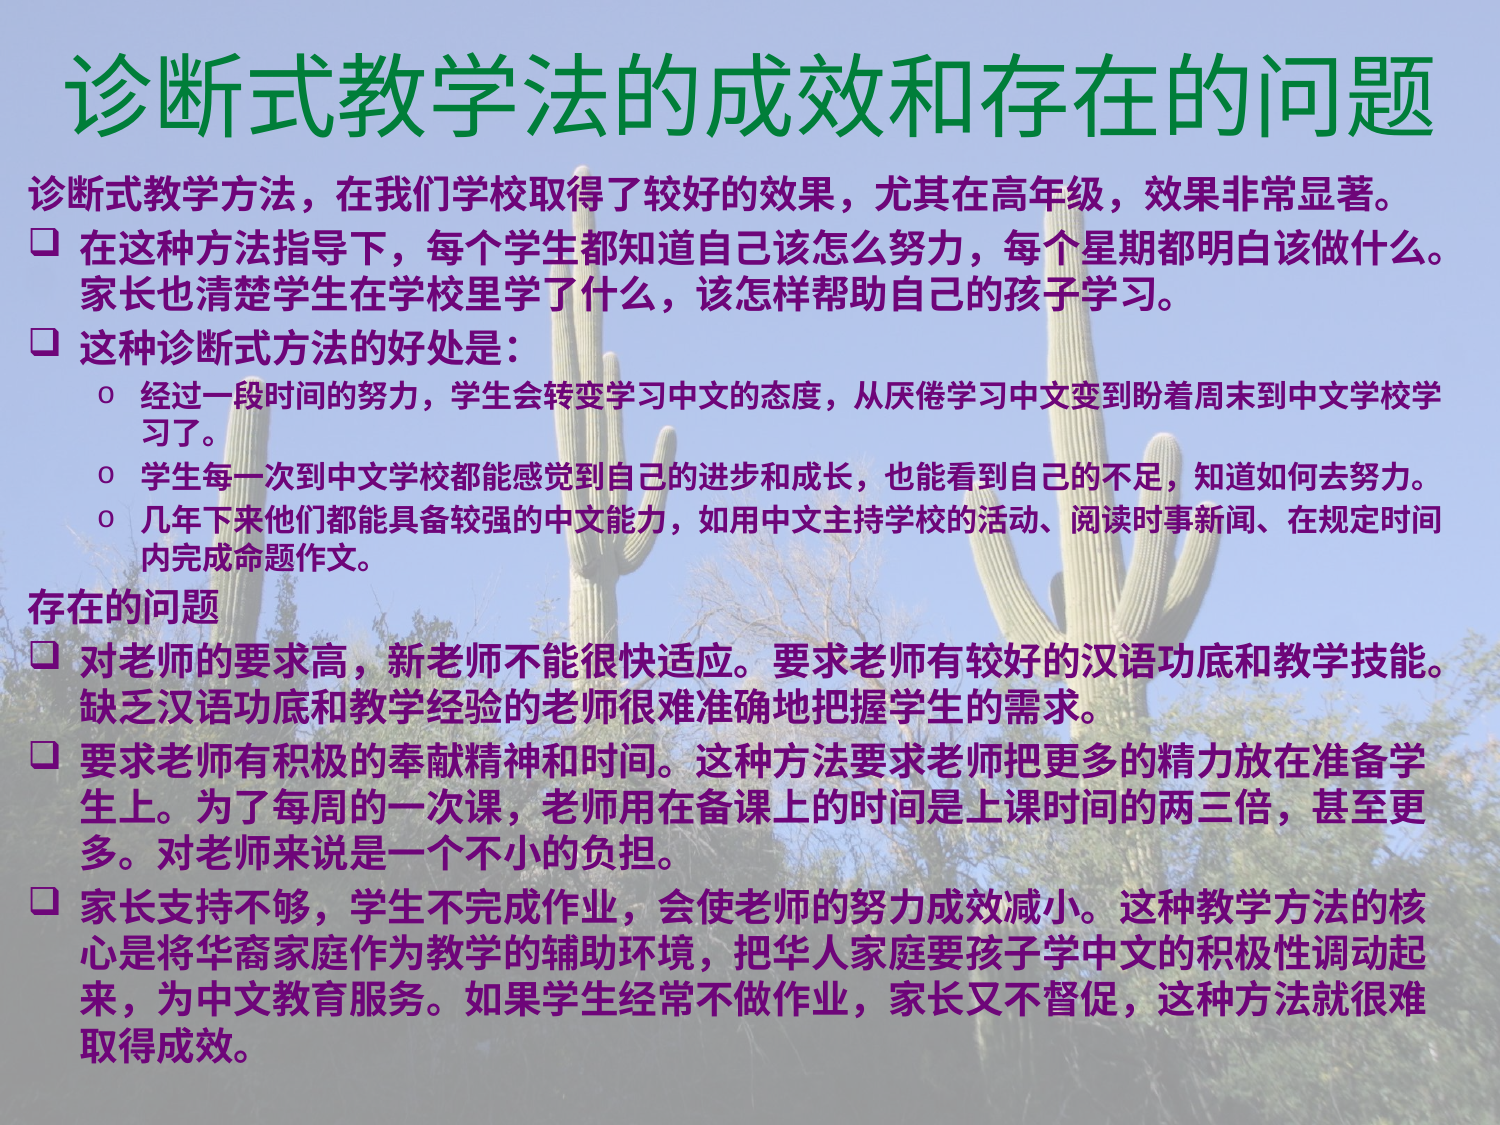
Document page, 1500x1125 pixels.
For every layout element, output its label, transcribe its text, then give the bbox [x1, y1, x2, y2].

list 诊断式教学方法，在我们学校取得了较好的效果，尤其在高年级，效果非常显著。 在这种方法指导下，每个学生都知道自己该怎么努力，每个星期都明白该做什么。家长也清楚学生在学校里学了什么，该怎样帮助自己的孩子学习。 这种诊断式方法的好处是： 经过一段时间的努力，学生会转变学习中文的态度，从厌倦学习中文变到盼着周末到中文学校学习了。 学生每一次到中文学校都能感觉到自己的进步和成长，也能看到自己的不足，知道如何去努力。 几年下来他们都能具备较强的中文能力，如用中文主持学校的活动、阅读时事新闻、在规定时间内完成命题作文。 存在的问题 对老师的要求高，新老师不能很快适应。要求老师有较好的汉语功底和教学技能。缺乏汉语功底和教学经验的老师很难准确地把握学生的需求。 要求老师有积极的奉献精神和时间。这种方法要求老师把更多的精力放在准备学生上。为了每周的一次课，老师用在备课上的时间是上课时间的两三倍，甚至更多。对老师来说是一个不小的负担。 家长支持不够，学生不完成作业，会使老师的努力成效减小。这种教学方法的核心是将华裔家庭作为教学的辅助环境，把华人家庭要孩子学中文的积极性调动起来，为中文教育服务。如果学生经常不做作业，家长又不督促，这种方法就很难取得成效。 [12, 162, 1463, 1100]
title 诊断式教学法的成效和存在的问题 [37, 0, 1463, 162]
